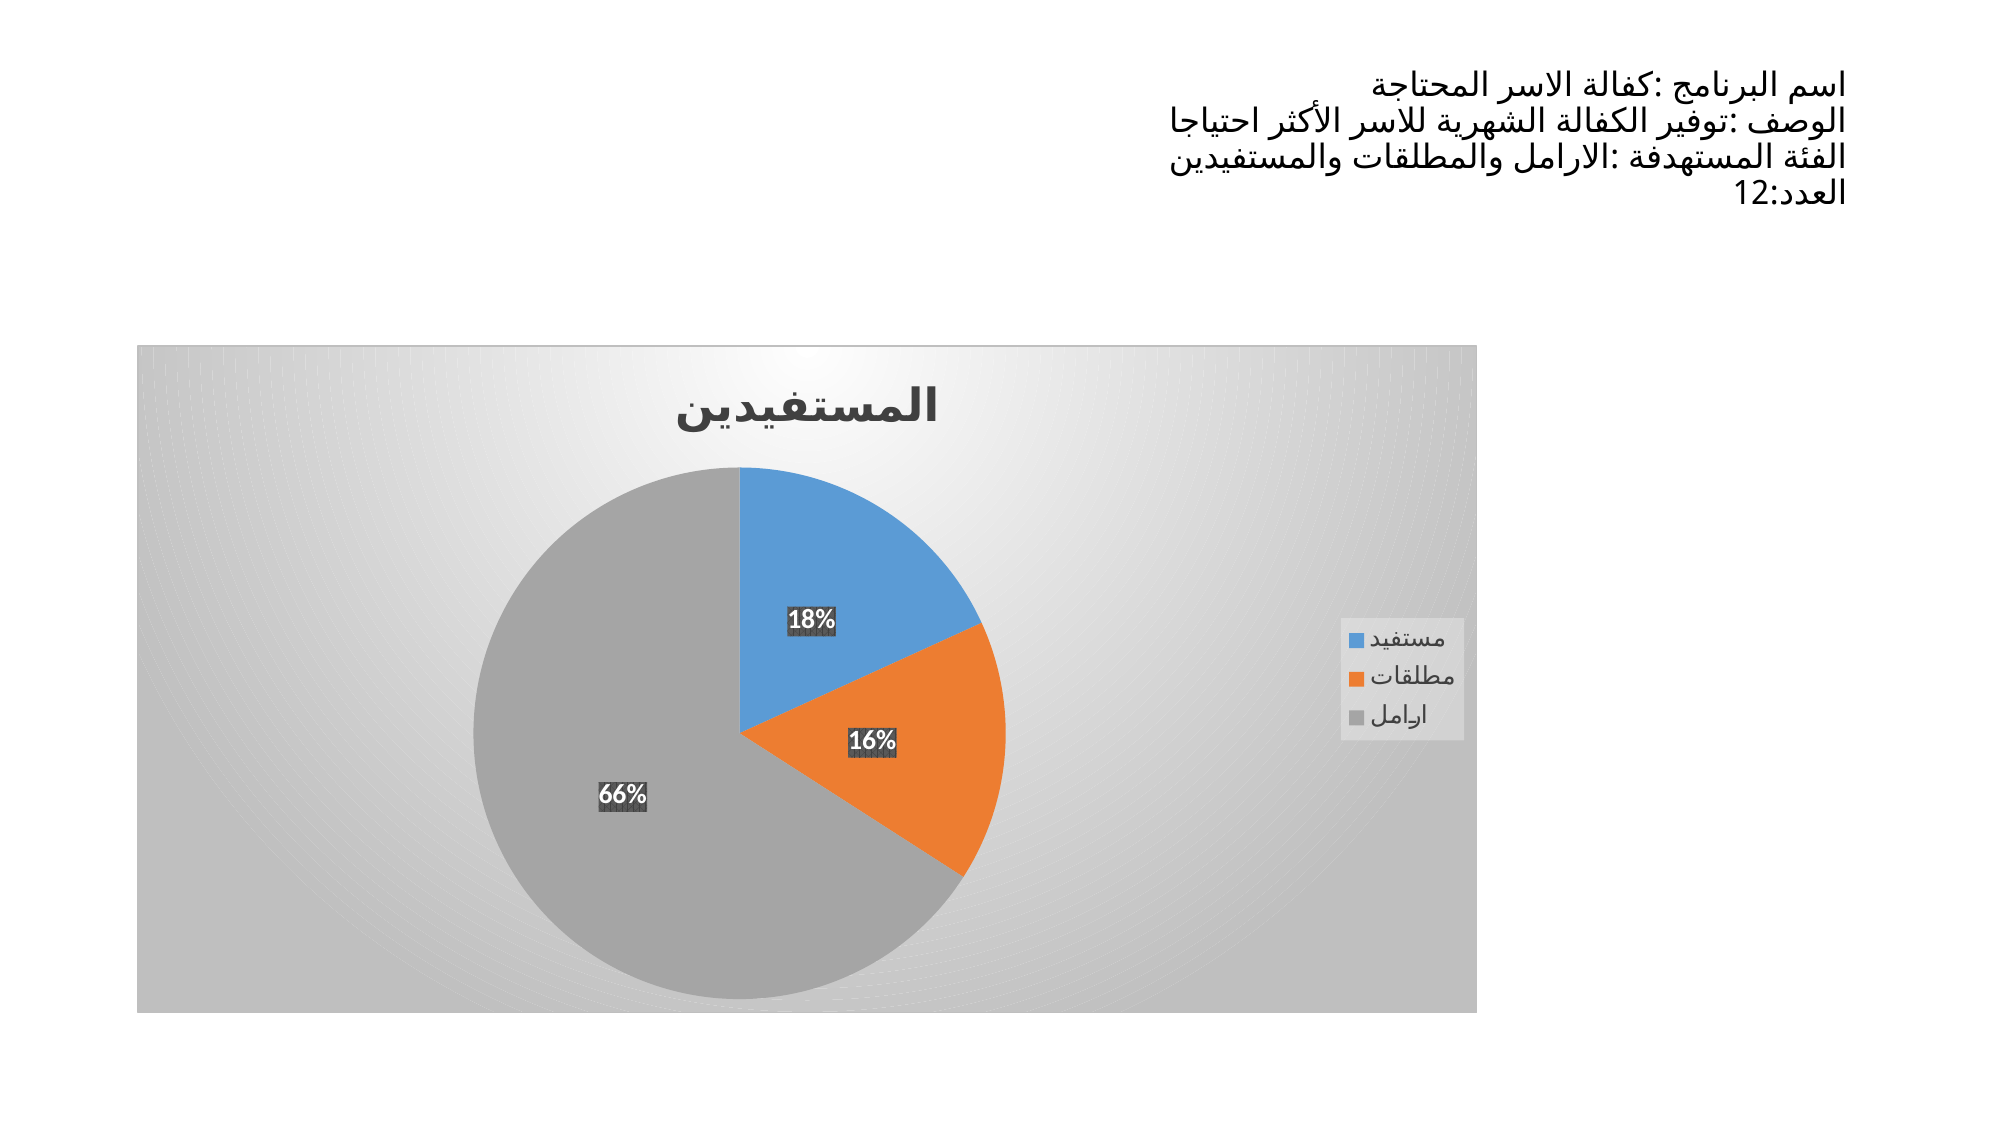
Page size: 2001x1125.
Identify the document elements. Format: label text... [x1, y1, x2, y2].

chart [137, 345, 1478, 1014]
title اسم البرنامج :كفالة الاسر المحتاجة الوصف :توفير الكفالة الشهرية للاسر الأكثر احتياجا الفئة المستهدفة :الارامل والمطلقات والمستفيدين العدد:12 [137, 59, 1863, 278]
